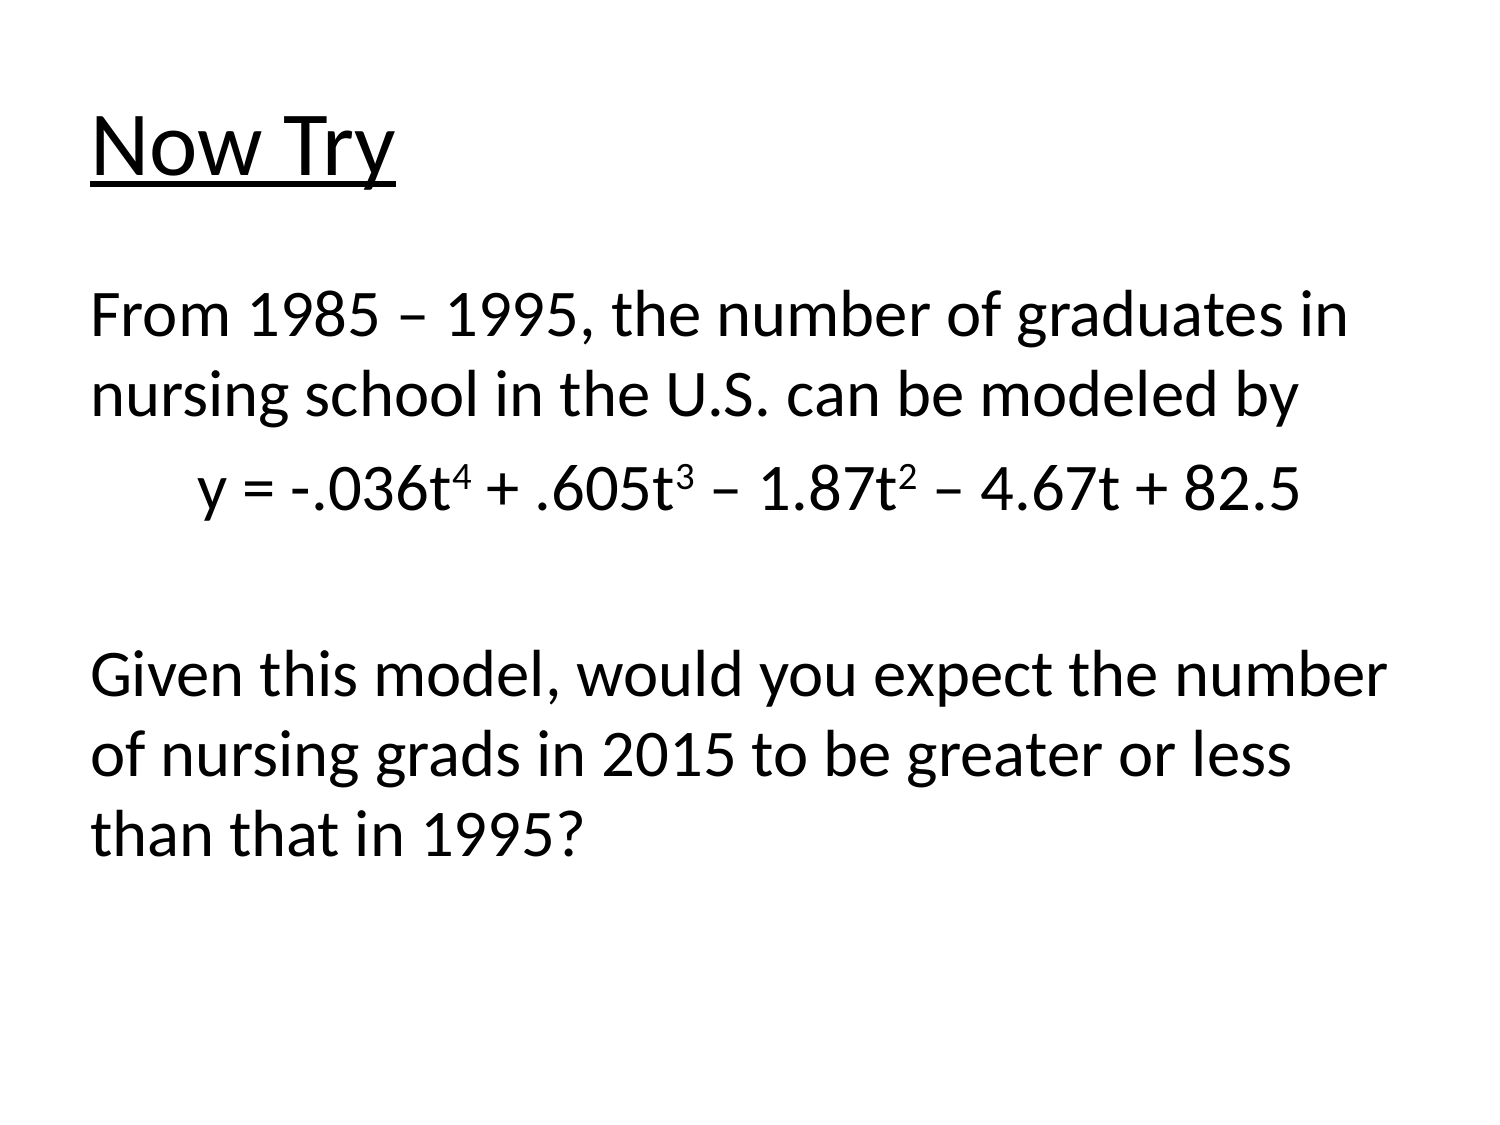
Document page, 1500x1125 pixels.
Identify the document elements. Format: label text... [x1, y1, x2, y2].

list From 1985 – 1995, the number of graduates in nursing school in the U.S. can be modeled by y = -.036t4 + .605t3 – 1.87t2 – 4.67t + 82.5 Given this model, would you expect the number of nursing grads in 2015 to be greater or less than that in 1995? [75, 262, 1425, 1005]
title Now Try [75, 45, 1425, 233]
